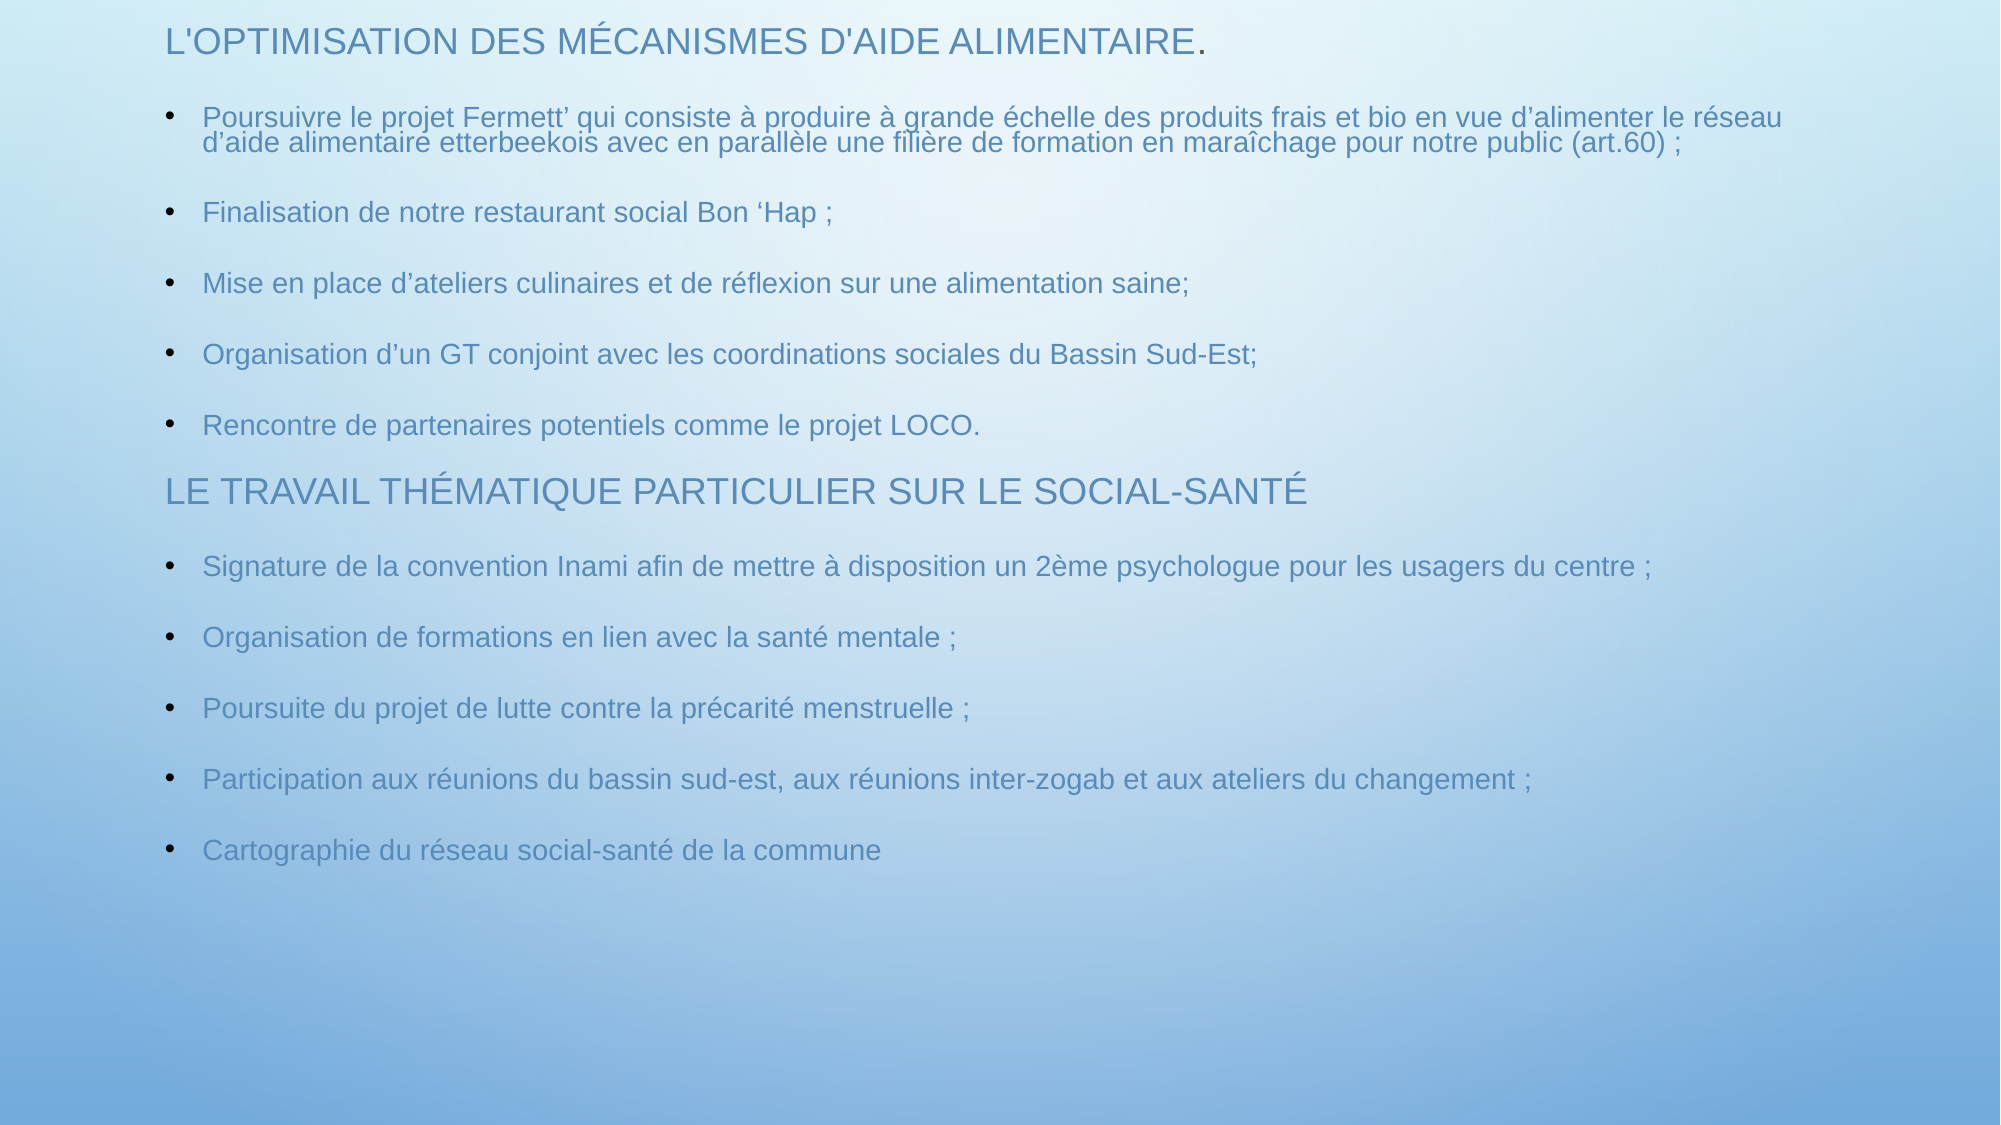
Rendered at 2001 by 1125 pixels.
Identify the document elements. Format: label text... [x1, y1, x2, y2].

list L'optimisation des mécanismes d'aide alimentaire. Poursuivre le projet Fermett’ qui consiste à produire à grande échelle des produits frais et bio en vue d’alimenter le réseau d’aide alimentaire etterbeekois avec en parallèle une filière de formation en maraîchage pour notre public (art.60) ; Finalisation de notre restaurant social Bon ‘Hap ; Mise en place d’ateliers culinaires et de réflexion sur une alimentation saine; Organisation d’un GT conjoint avec les coordinations sociales du Bassin Sud-Est; Rencontre de partenaires potentiels comme le projet LOCO. Le travail thématique particulier sur le social-santé Signature de la convention Inami afin de mettre à disposition un 2ème psychologue pour les usagers du centre ; Organisation de formations en lien avec la santé mentale ; Poursuite du projet de lutte contre la précarité menstruelle ; Participation aux réunions du bassin sud-est, aux réunions inter-zogab et aux ateliers du changement ; Cartographie du réseau social-santé de la commune [149, 58, 1851, 950]
